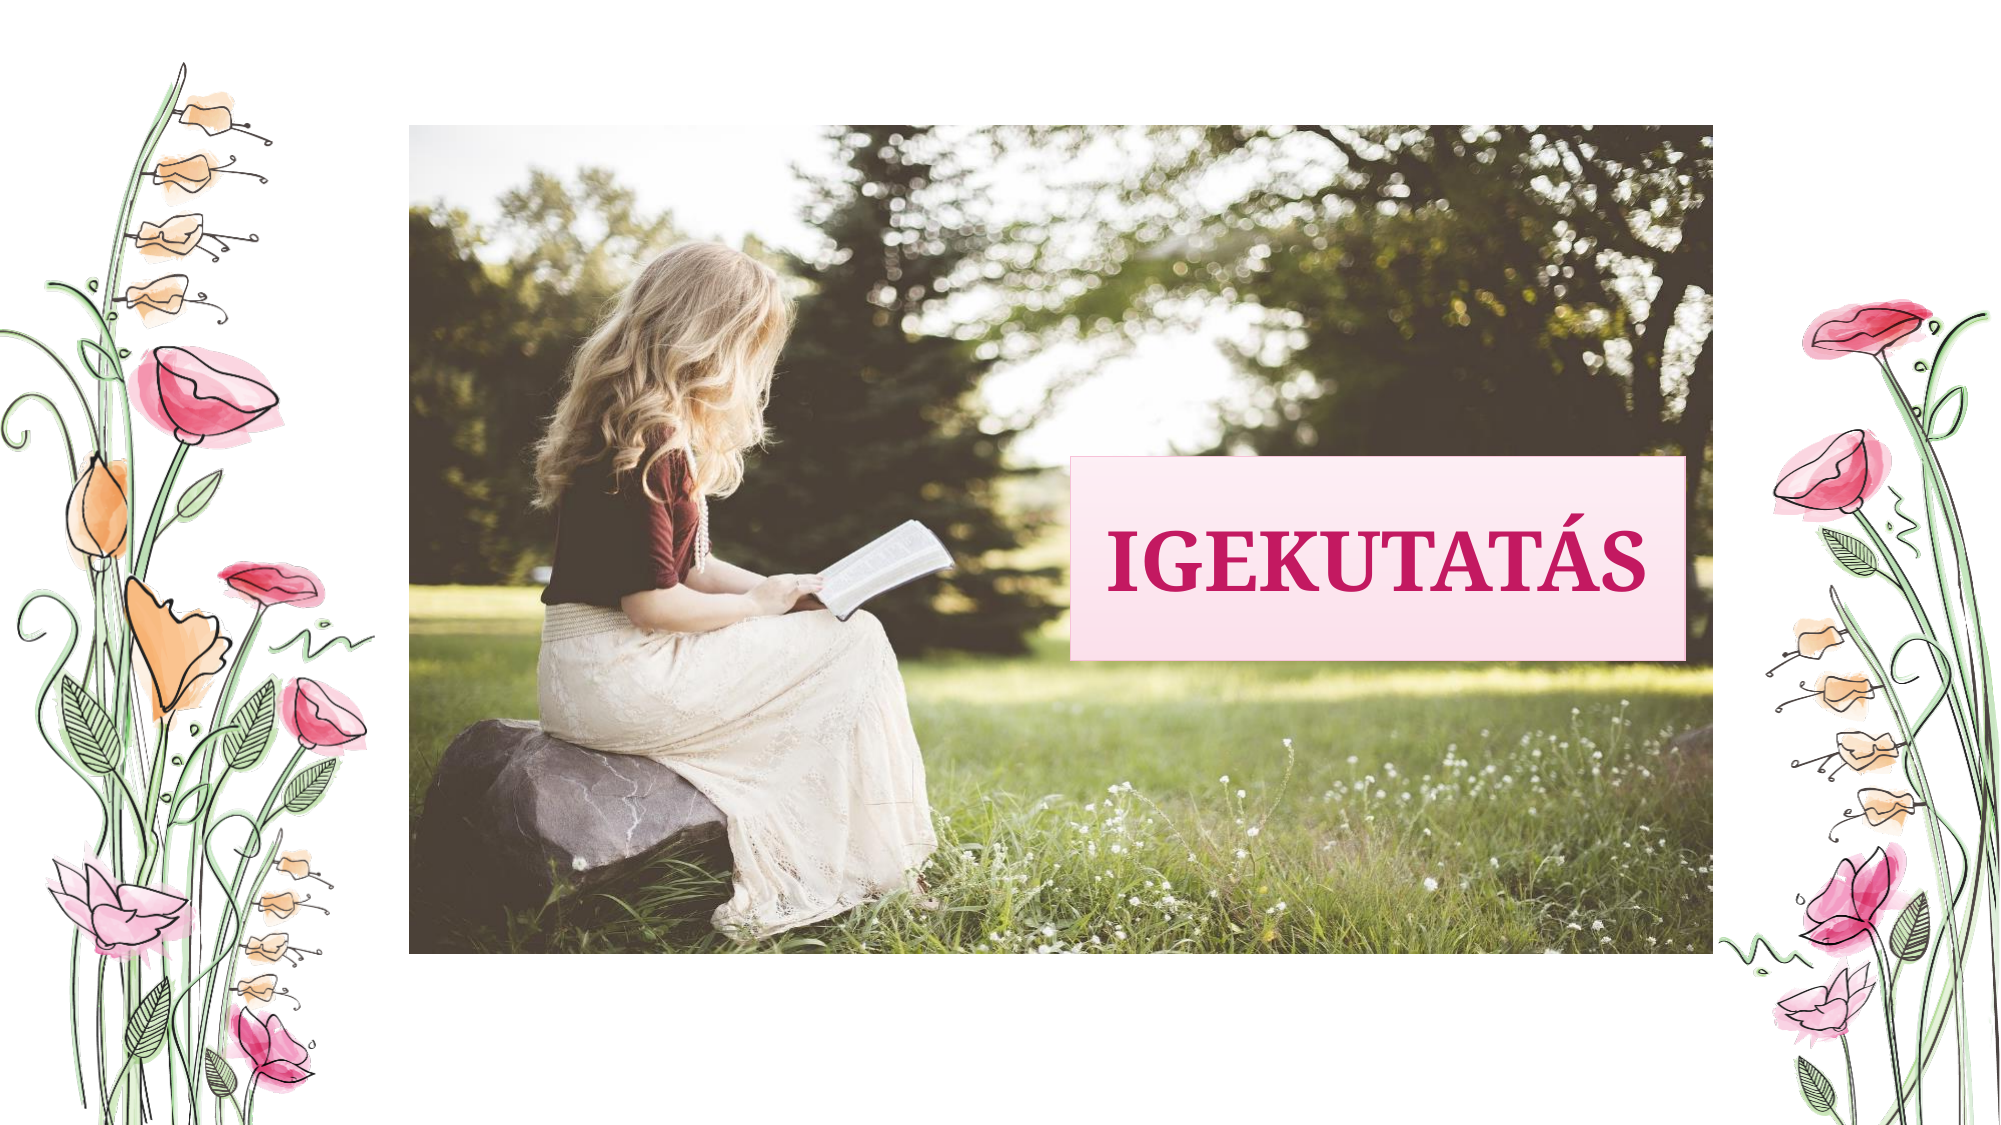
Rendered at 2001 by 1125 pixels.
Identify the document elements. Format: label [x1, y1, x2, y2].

picture [0, 62, 375, 1125]
picture [409, 125, 2000, 1125]
